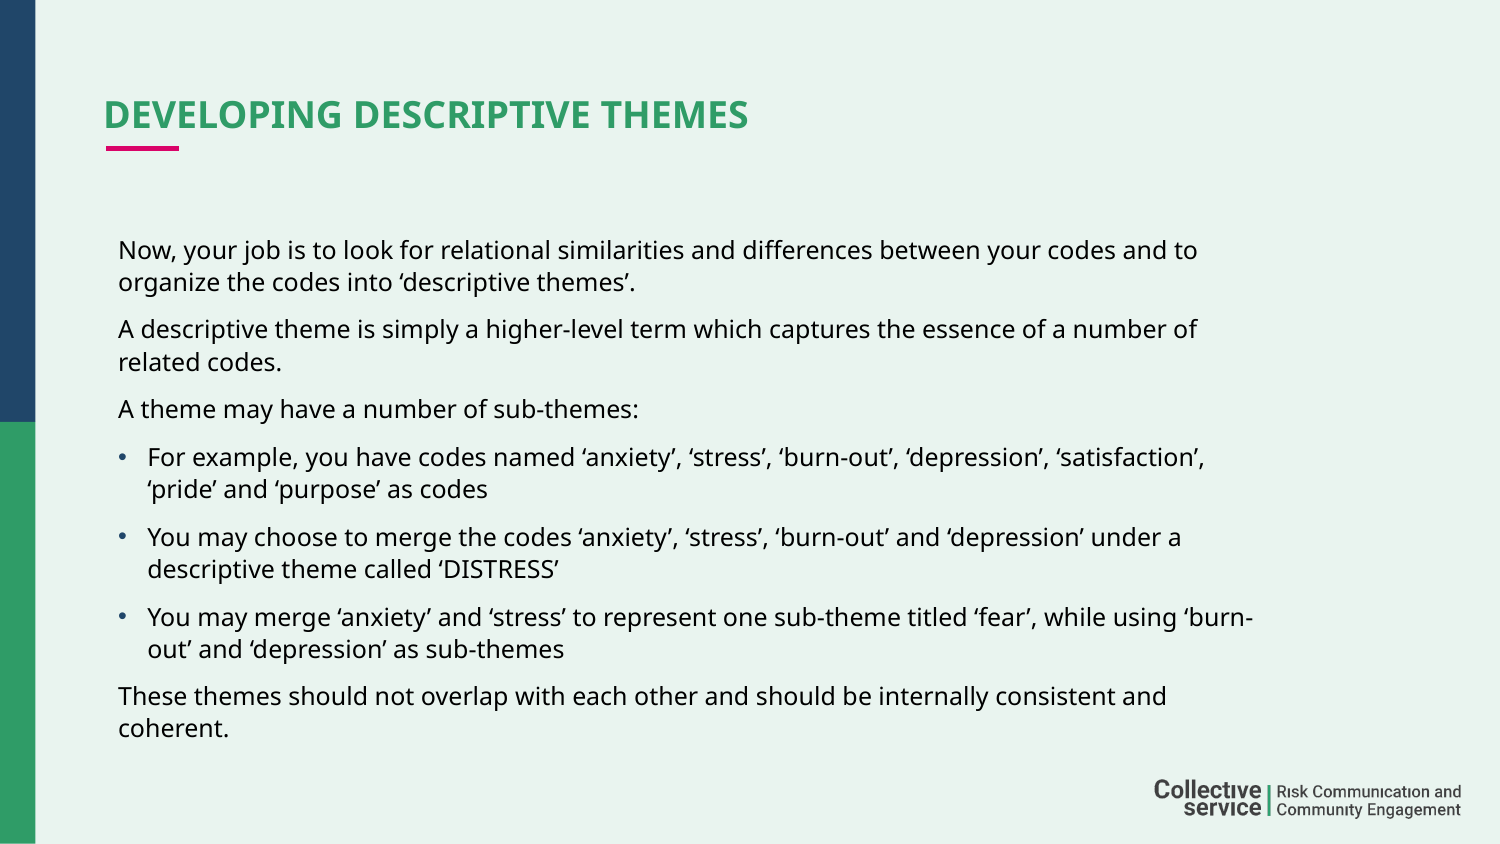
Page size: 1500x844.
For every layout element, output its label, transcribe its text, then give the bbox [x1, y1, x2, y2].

list Now, your job is to look for relational similarities and differences between your codes and to organize the codes into ‘descriptive themes’. A descriptive theme is simply a higher-level term which captures the essence of a number of related codes. A theme may have a number of sub-themes: For example, you have codes named ‘anxiety’, ‘stress’, ‘burn-out’, ‘depression’, ‘satisfaction’, ‘pride’ and ‘purpose’ as codes You may choose to merge the codes ‘anxiety’, ‘stress’, ‘burn-out’ and ‘depression’ under a descriptive theme called ‘DISTRESS’ You may merge ‘anxiety’ and ‘stress’ to represent one sub-theme titled ‘fear’, while using ‘burn-out’ and ‘depression’ as sub-themes These themes should not overlap with each other and should be internally consistent and coherent. [103, 224, 1271, 756]
picture [1139, 774, 1470, 826]
title Developing descriptive themes [103, 88, 1397, 145]
